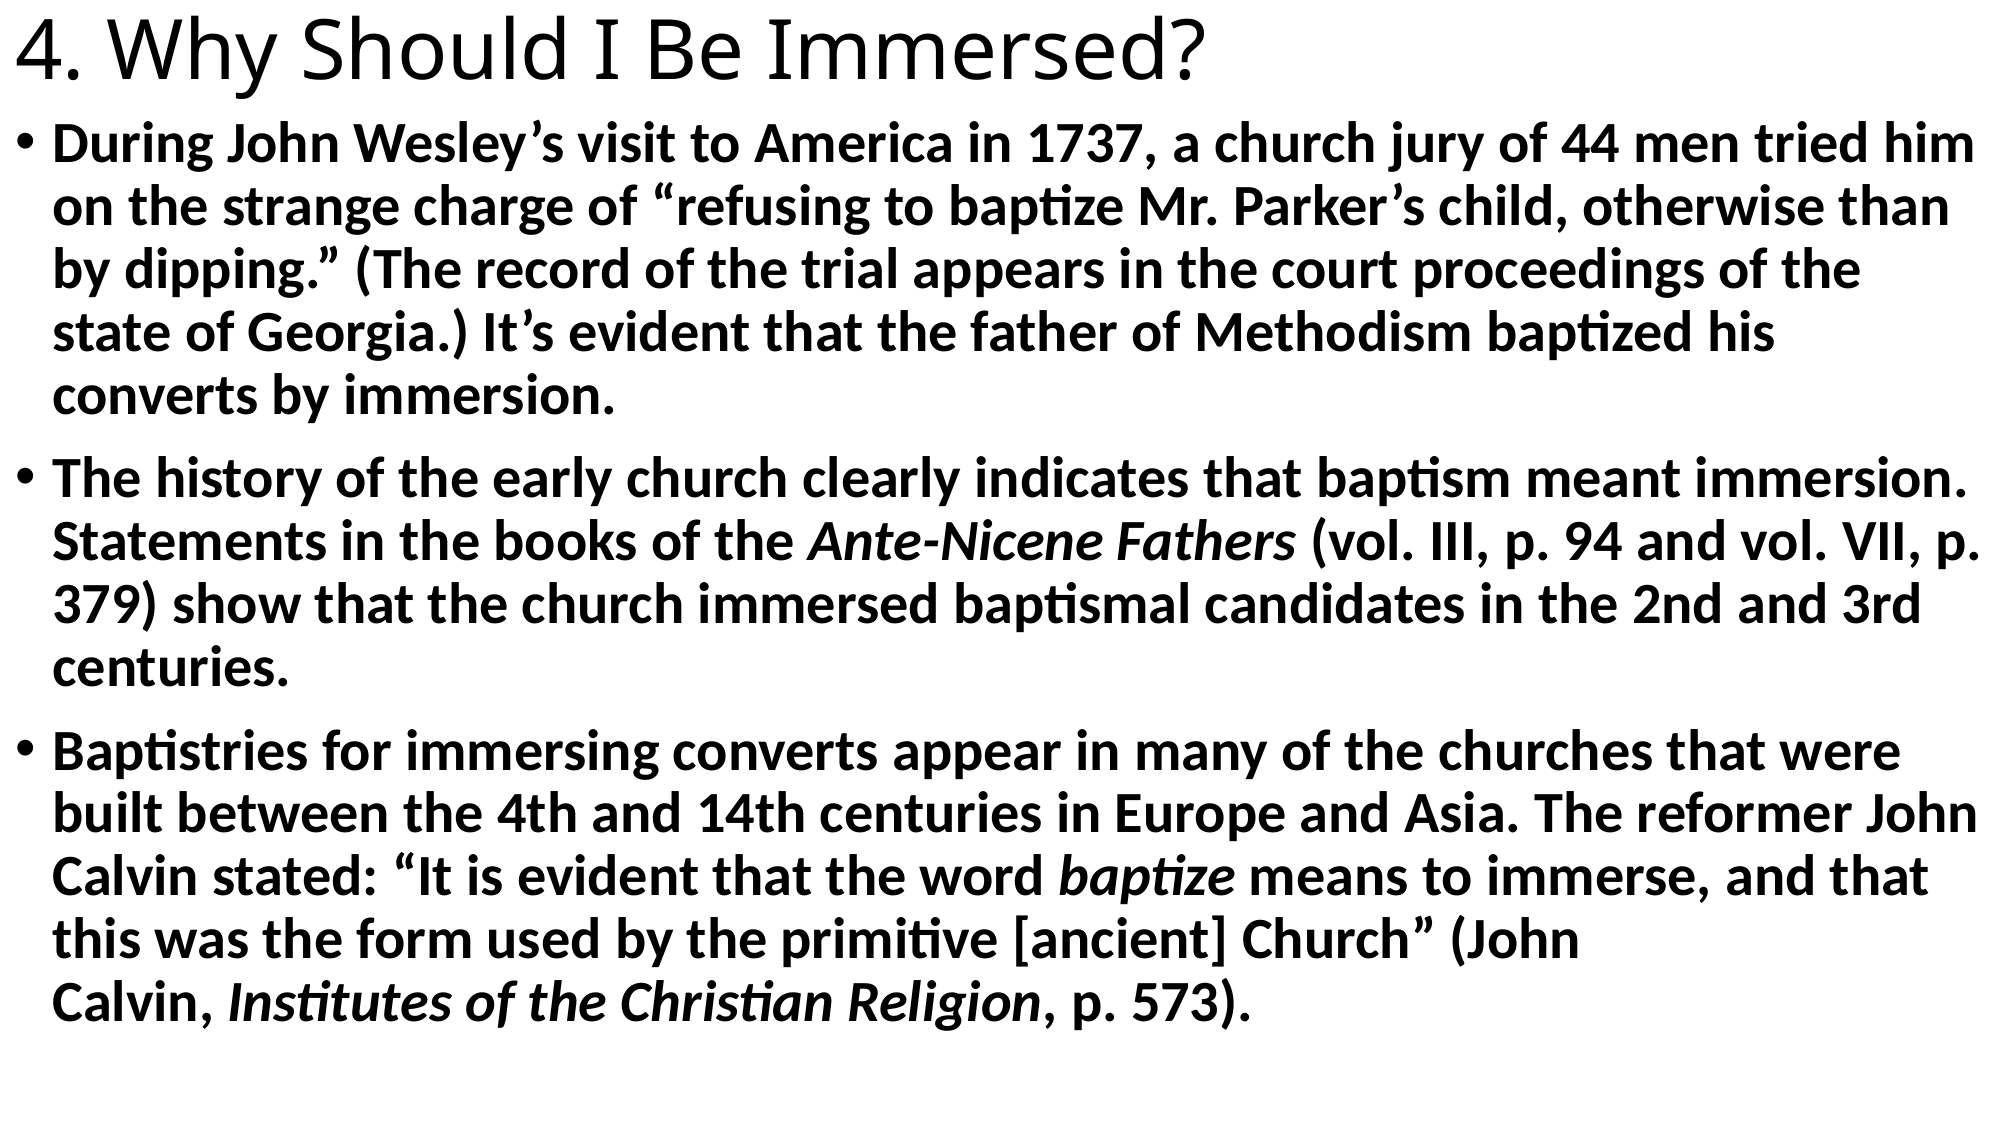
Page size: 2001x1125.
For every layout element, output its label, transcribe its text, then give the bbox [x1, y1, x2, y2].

list During John Wesley’s visit to America in 1737, a church jury of 44 men tried him on the strange charge of “refusing to baptize Mr. Parker’s child, otherwise than by dipping.” (The record of the trial appears in the court proceedings of the state of Georgia.) It’s evident that the father of Methodism baptized his converts by immersion. The history of the early church clearly indicates that baptism meant immersion. Statements in the books of the Ante-Nicene Fathers (vol. III, p. 94 and vol. VII, p. 379) show that the church immersed baptismal candidates in the 2nd and 3rd centuries. Baptistries for immersing converts appear in many of the churches that were built between the 4th and 14th centuries in Europe and Asia. The reformer John Calvin stated: “It is evident that the word baptize means to immerse, and that this was the form used by the primitive [ancient] Church” (John Calvin, Institutes of the Christian Religion, p. 573). [0, 105, 2000, 1125]
title 4. Why Should I Be Immersed? [0, 0, 2000, 105]
